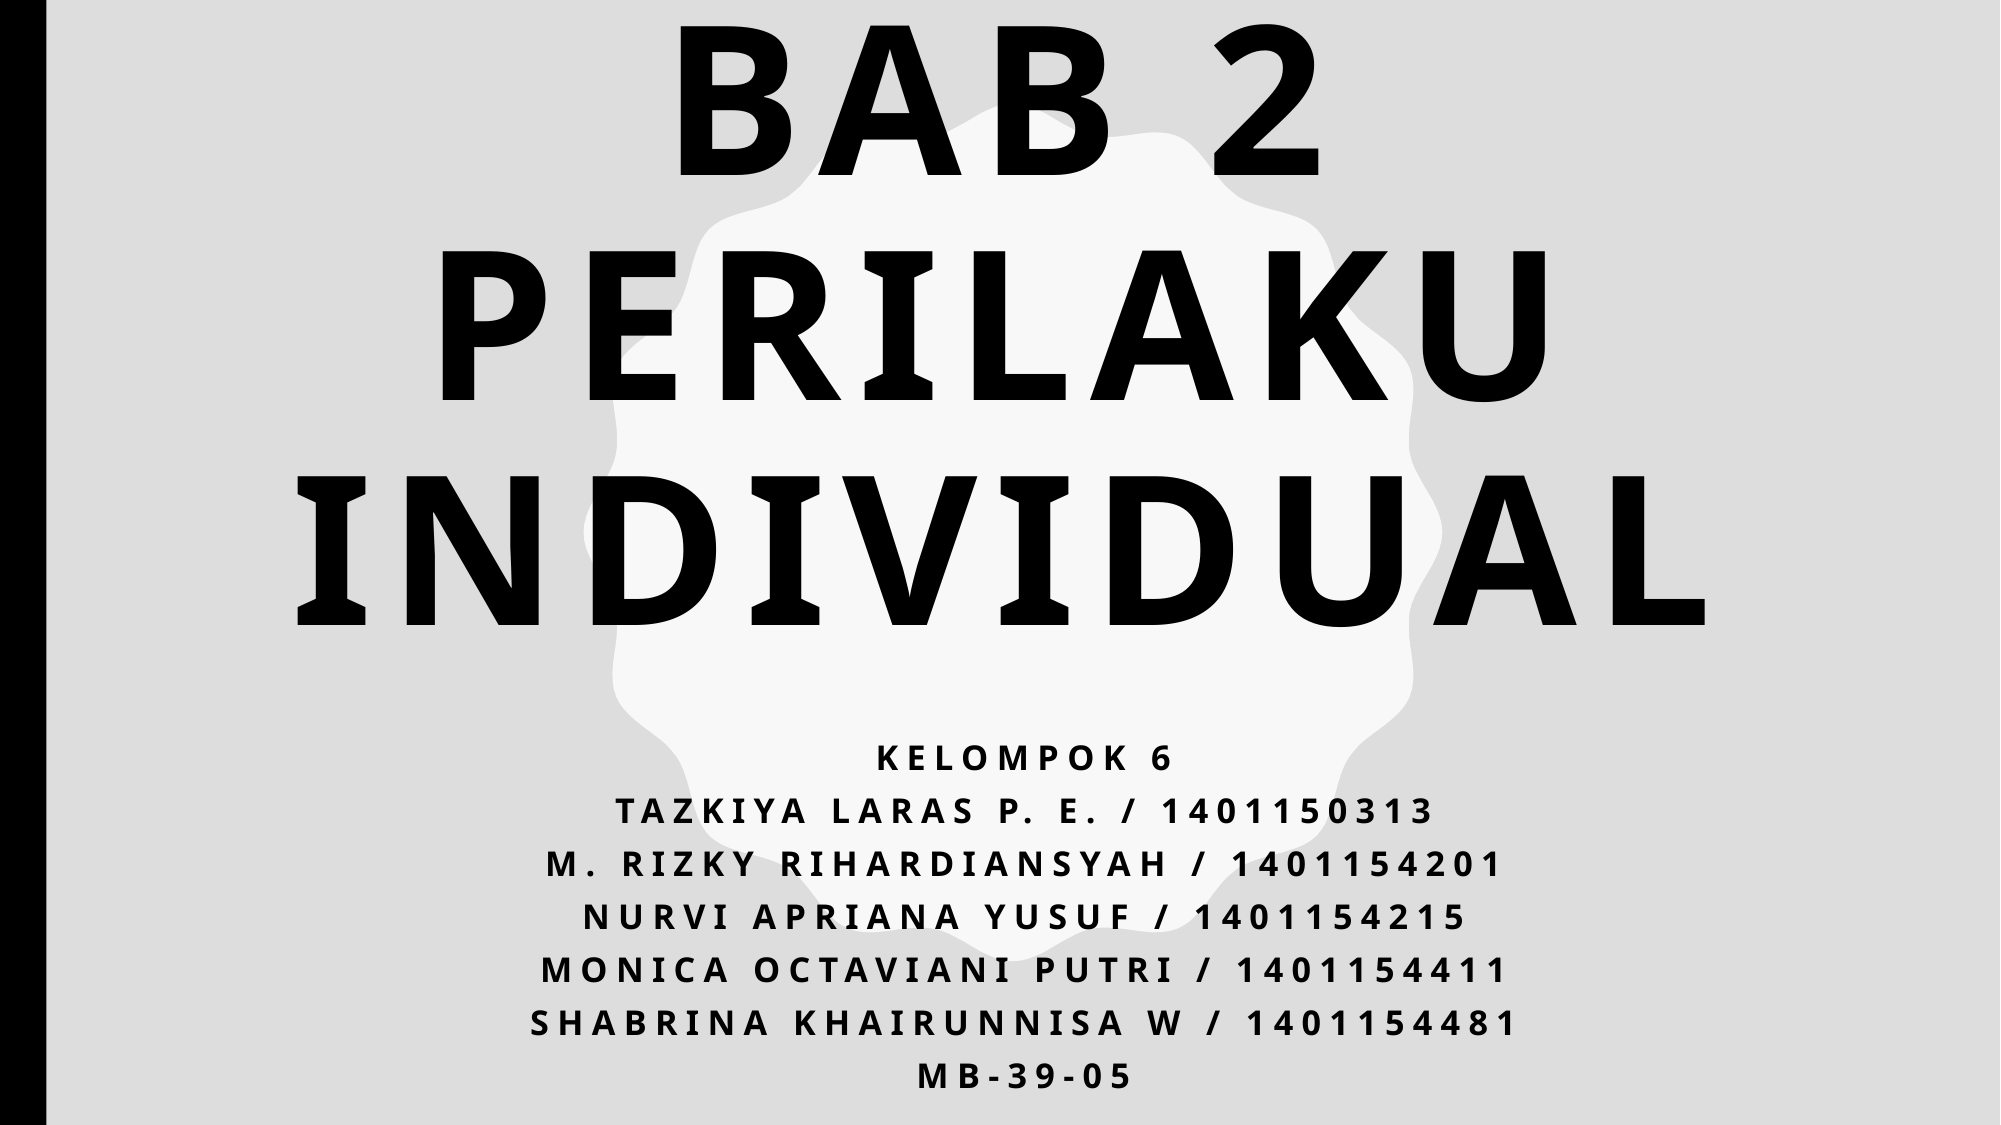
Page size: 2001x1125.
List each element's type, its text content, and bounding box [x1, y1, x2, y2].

subtitle Kelompok 6 Tazkiya Laras P. E. / 1401150313 M. Rizky Rihardiansyah / 1401154201 Nurvi Apriana Yusuf / 1401154215 Monica Octaviani Putri / 1401154411 Shabrina Khairunnisa W / 1401154481 MB-39-05 [363, 728, 1684, 1103]
title BAB 2 PERILAKU INDIVIDUal [114, 180, 1891, 486]
